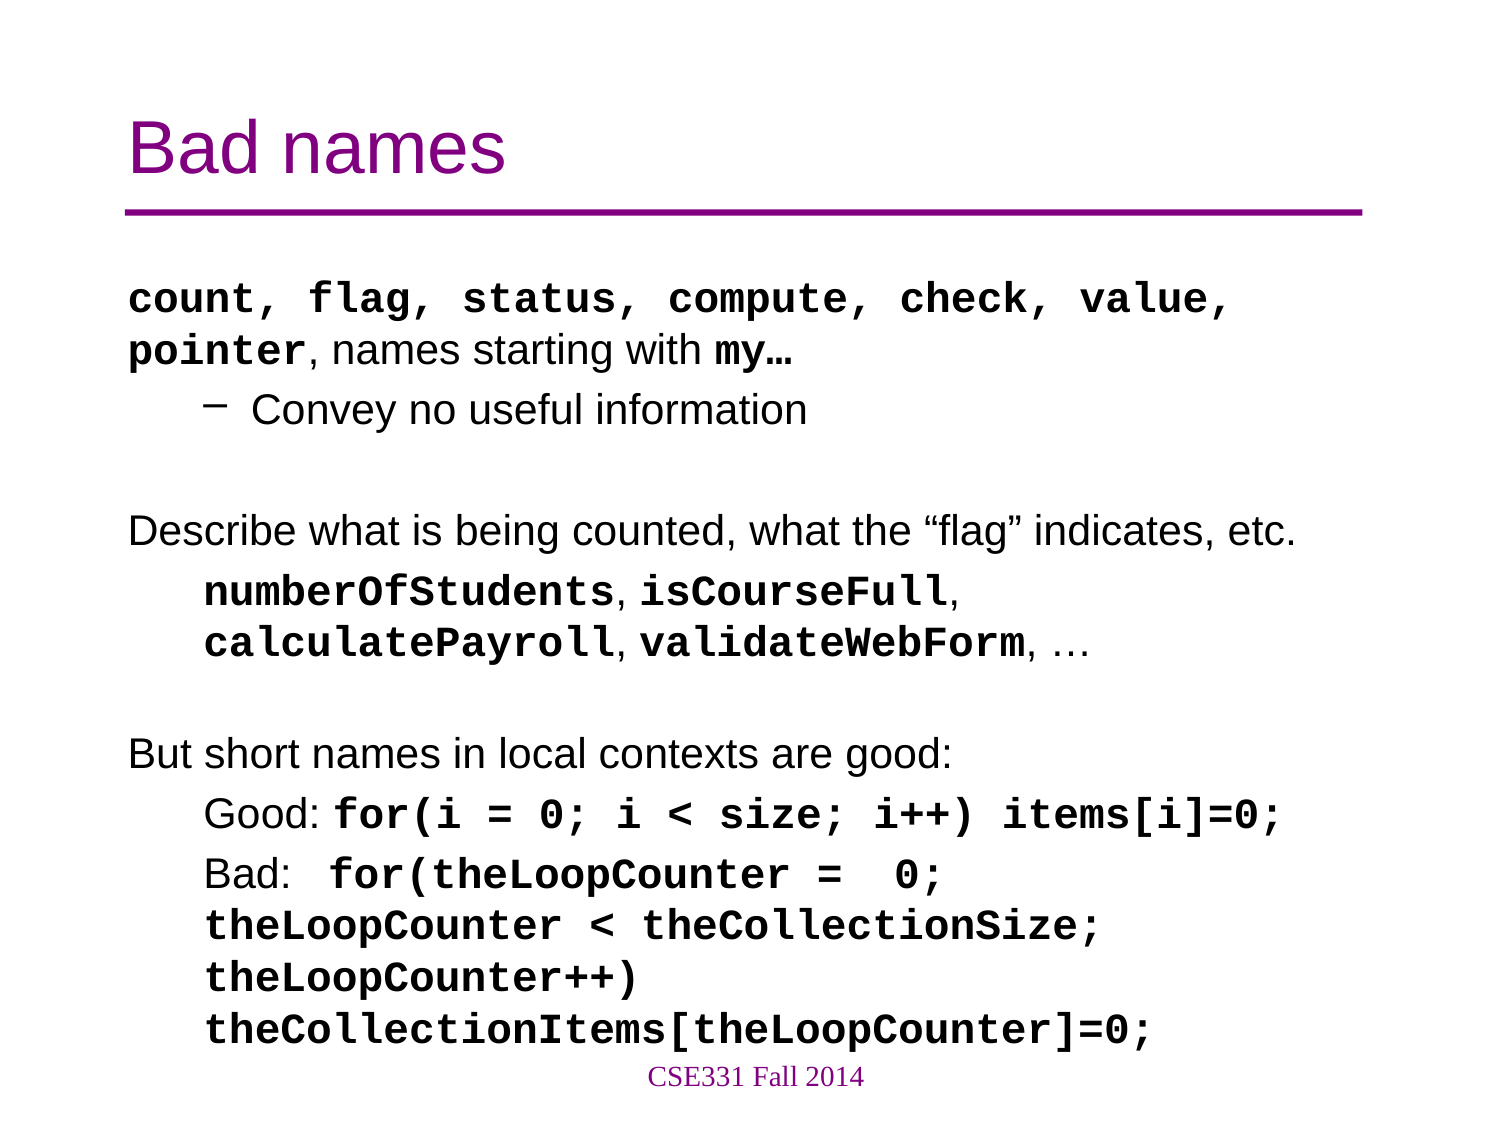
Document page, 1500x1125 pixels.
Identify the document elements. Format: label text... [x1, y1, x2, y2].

title Bad names [112, 50, 1388, 238]
list count, flag, status, compute, check, value, pointer, names starting with my… Convey no useful information Describe what is being counted, what the “flag” indicates, etc. numberOfStudents, isCourseFull, calculatePayroll, validateWebForm, … But short names in local contexts are good: Good: for(i = 0; i < size; i++) items[i]=0; Bad: for(theLoopCounter = 0; theLoopCounter < theCollectionSize; theLoopCounter++) theCollectionItems[theLoopCounter]=0; [112, 262, 1388, 1075]
footer CSE331 Fall 2014 [474, 1049, 1038, 1125]
